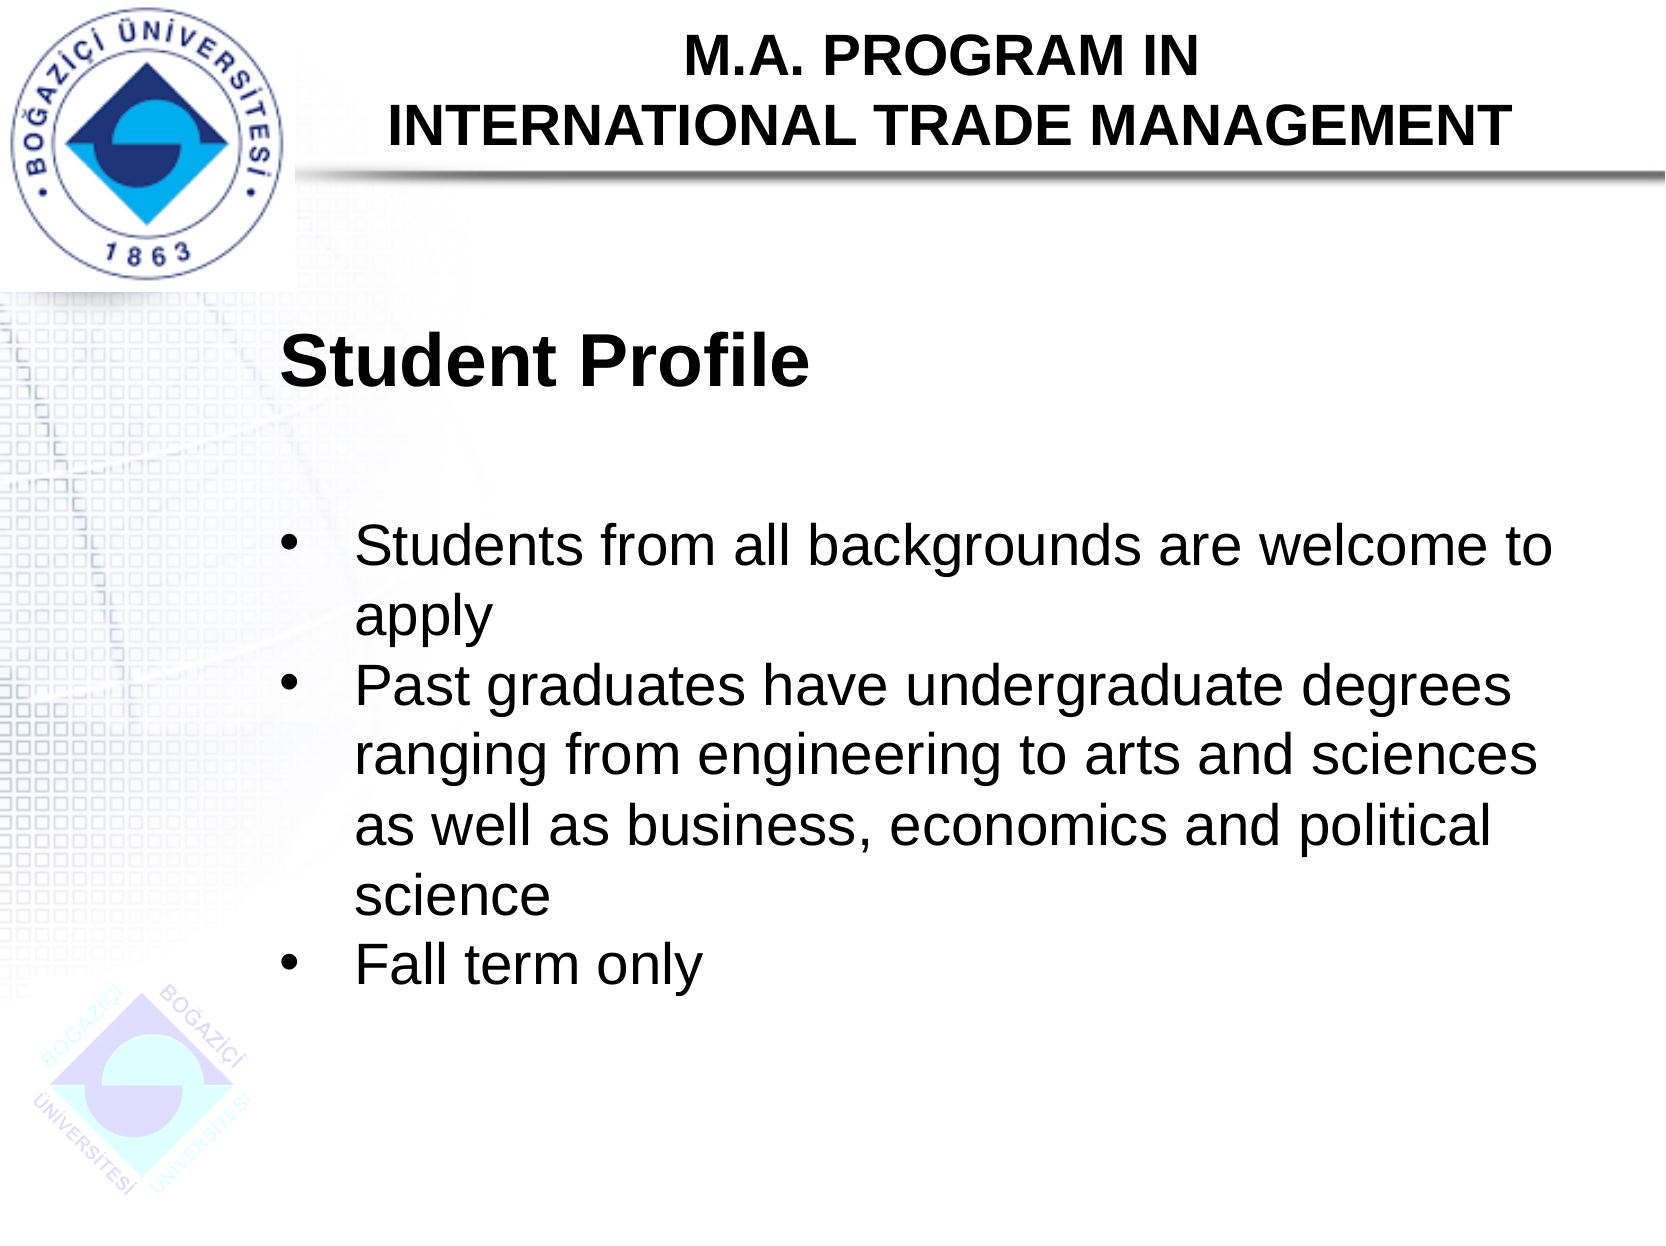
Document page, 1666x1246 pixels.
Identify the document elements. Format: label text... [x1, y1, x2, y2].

picture [0, 0, 1666, 1246]
title M.A. PROGRAM IN INTERNATIONAL TRADE MANAGEMENT [299, 12, 1638, 163]
text_box Student Profile Students from all backgrounds are welcome to apply Past graduates have undergraduate degrees ranging from engineering to arts and sciences as well as business, economics and political science Fall term only [262, 303, 1574, 1161]
